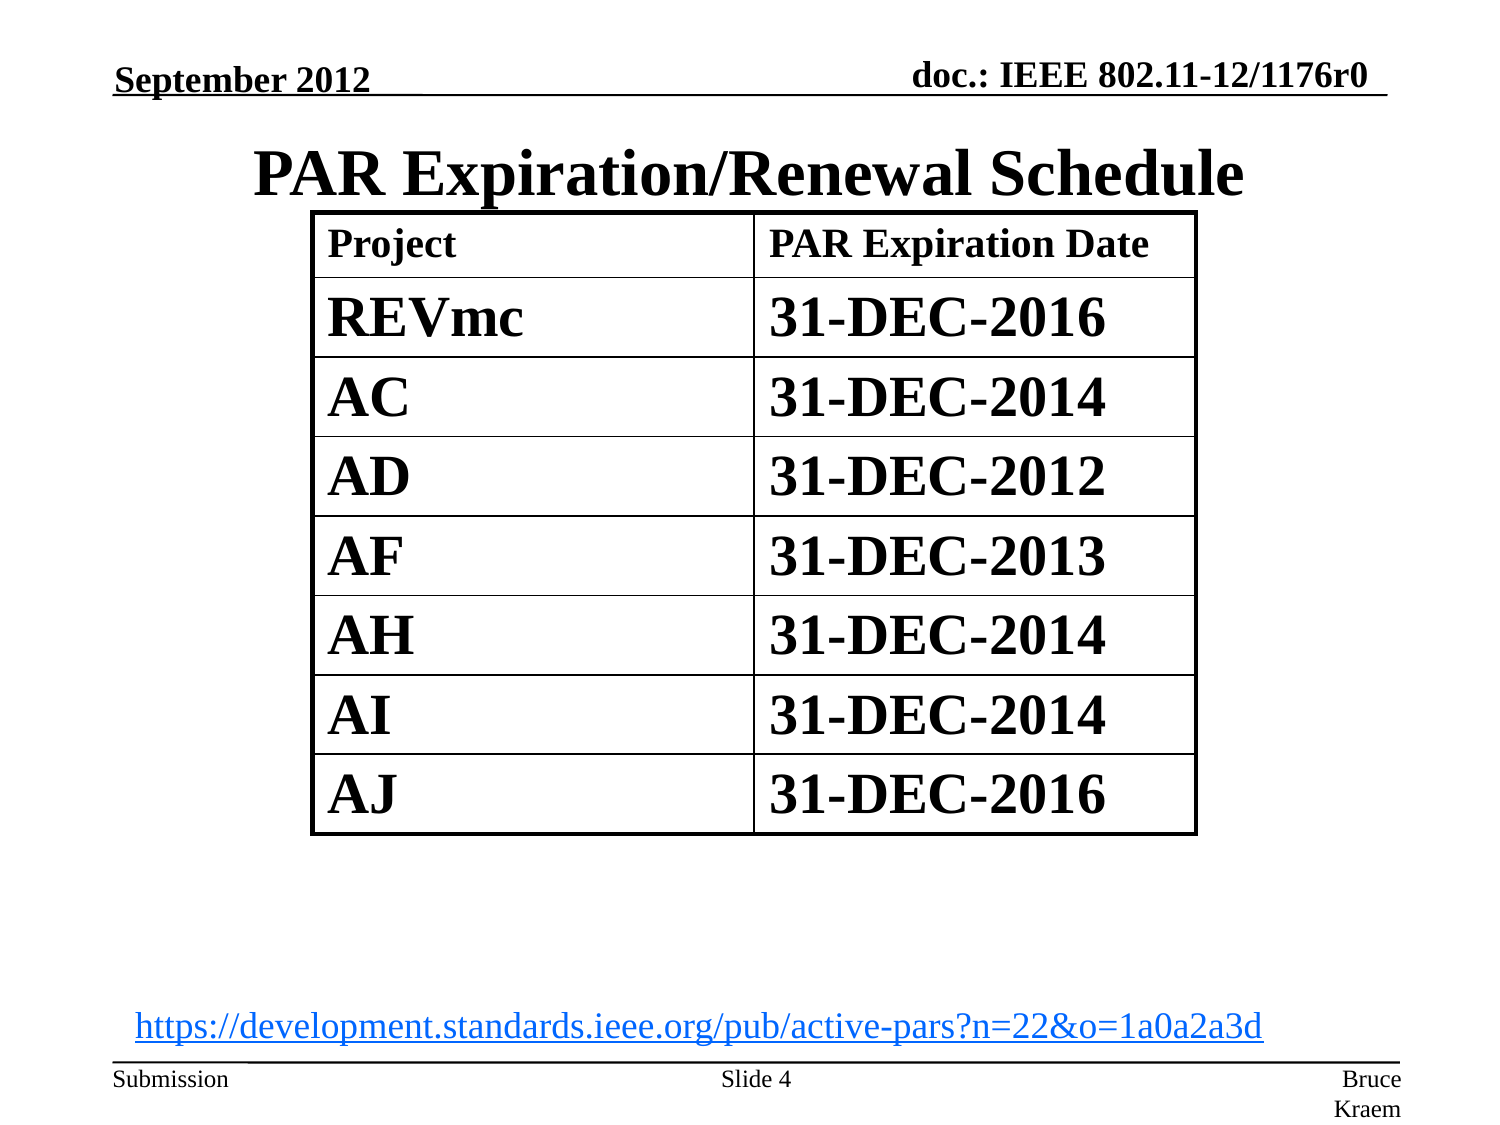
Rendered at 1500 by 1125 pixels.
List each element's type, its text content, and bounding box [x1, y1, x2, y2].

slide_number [114, 54, 383, 100]
table_cell 31-DEC-2014 [755, 596, 1194, 674]
table_cell 31-DEC-2012 [755, 437, 1194, 515]
footer Bruce Kraemer, Marvell [1325, 1062, 1402, 1093]
table_cell AI [315, 676, 753, 753]
table_cell AF [315, 517, 753, 595]
table_cell 31-DEC-2016 [755, 278, 1194, 356]
table_cell AJ [315, 755, 753, 832]
title PAR Expiration/Renewal Schedule [112, 112, 1388, 225]
table_cell REVmc [315, 278, 753, 356]
table_cell 31-DEC-2013 [755, 517, 1194, 595]
text_box https://development.standards.ieee.org/pub/active-pars?n=22&o=1a0a2a3d [120, 993, 1279, 1054]
table_cell 31-DEC-2016 [755, 755, 1194, 832]
slide_number Slide 4 [712, 1062, 800, 1093]
table_cell AH [315, 596, 753, 674]
table_header Project [315, 215, 753, 277]
table_header PAR Expiration Date [755, 215, 1194, 277]
table_cell 31-DEC-2014 [755, 358, 1194, 436]
table_cell 31-DEC-2014 [755, 676, 1194, 753]
table_cell AC [315, 358, 753, 436]
table_cell AD [315, 437, 753, 515]
